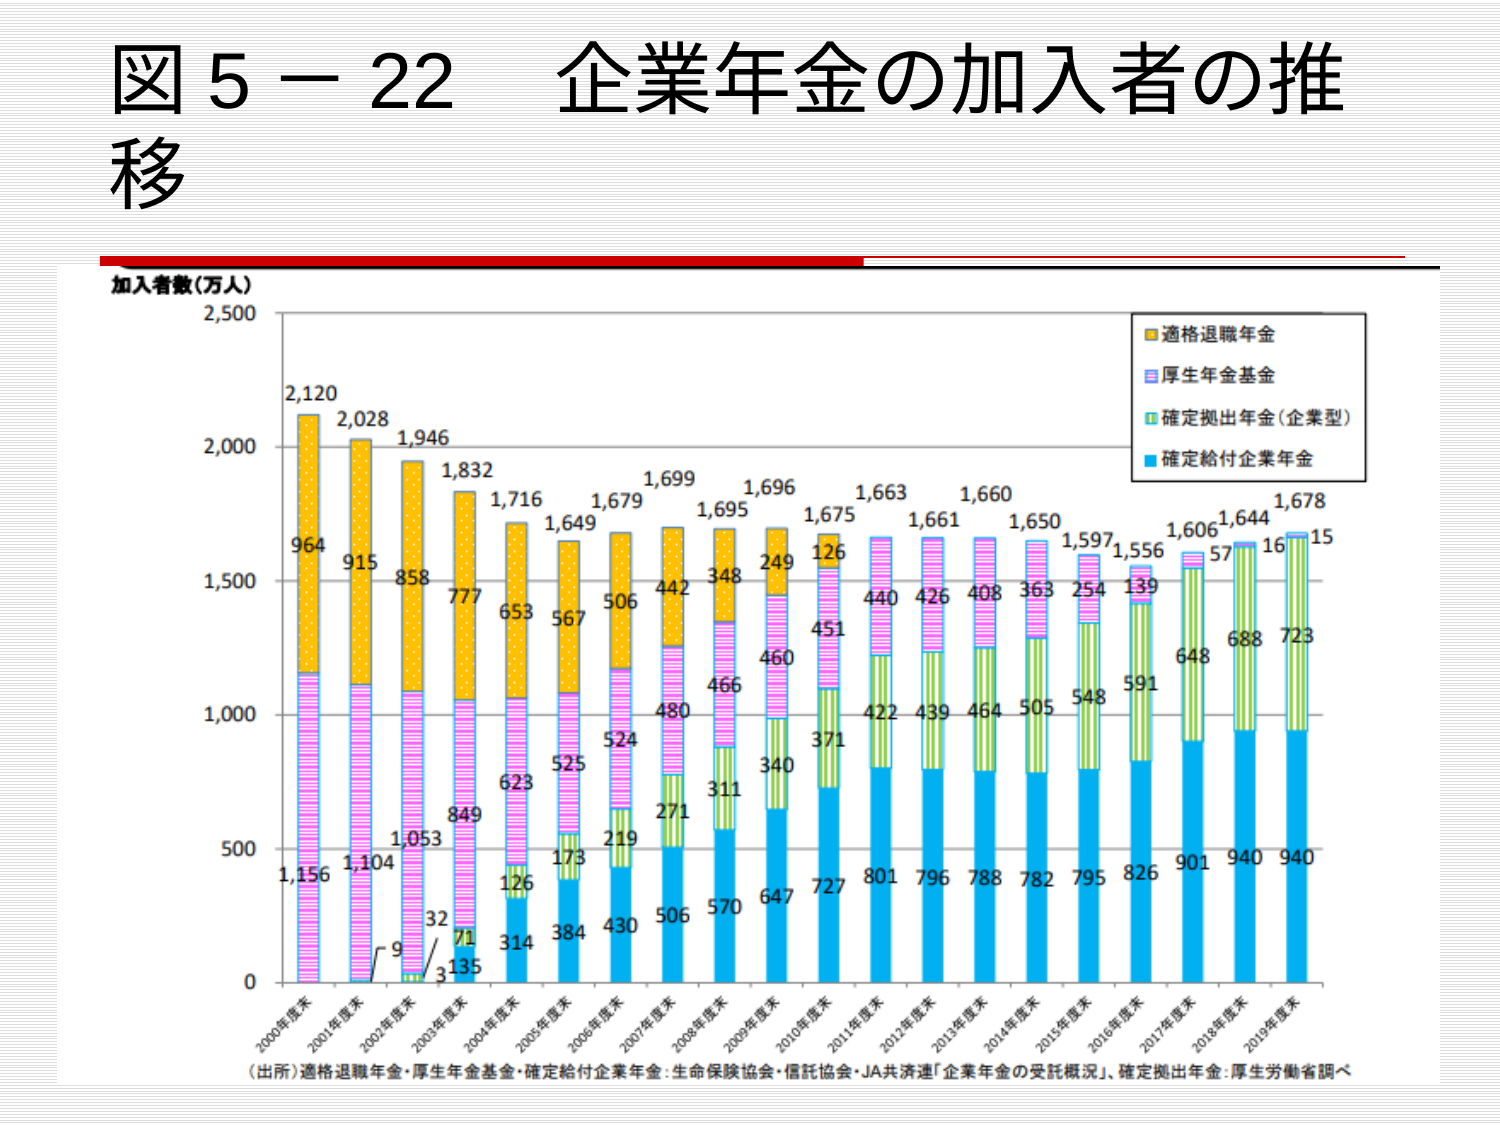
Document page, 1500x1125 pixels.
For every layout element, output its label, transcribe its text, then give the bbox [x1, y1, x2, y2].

title 図5－22 企業年金の加入者の推移 [93, 27, 1407, 228]
slide_number 17 [1074, 1091, 1400, 1103]
picture [57, 266, 1440, 1083]
